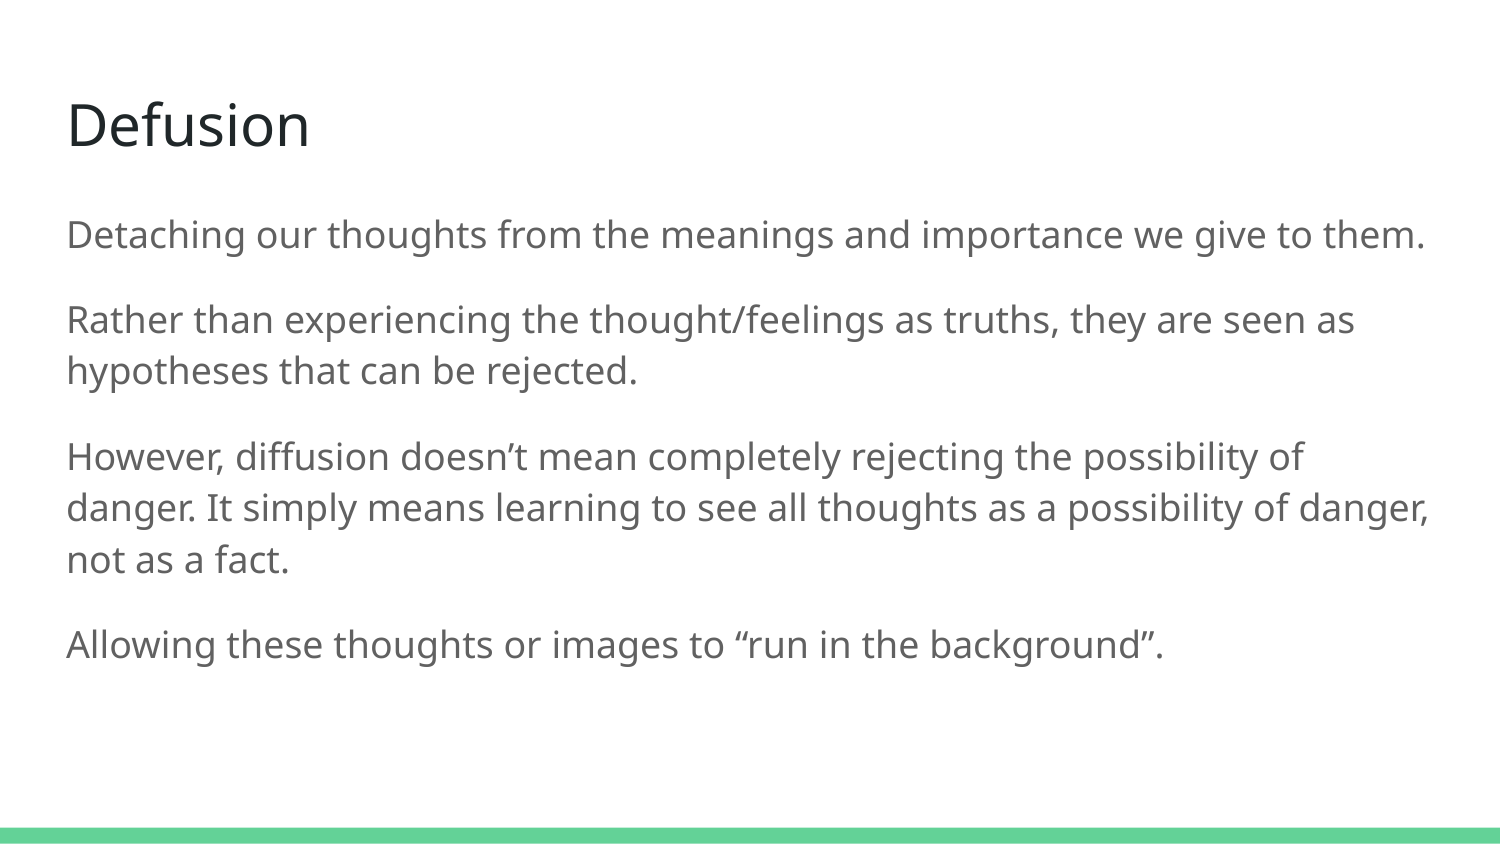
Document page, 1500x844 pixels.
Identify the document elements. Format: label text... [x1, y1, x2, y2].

title Defusion [51, 72, 1449, 167]
list Detaching our thoughts from the meanings and importance we give to them. Rather than experiencing the thought/feelings as truths, they are seen as hypotheses that can be rejected. However, diffusion doesn’t mean completely rejecting the possibility of danger. It simply means learning to see all thoughts as a possibility of danger, not as a fact. Allowing these thoughts or images to “run in the background”. [51, 189, 1449, 750]
